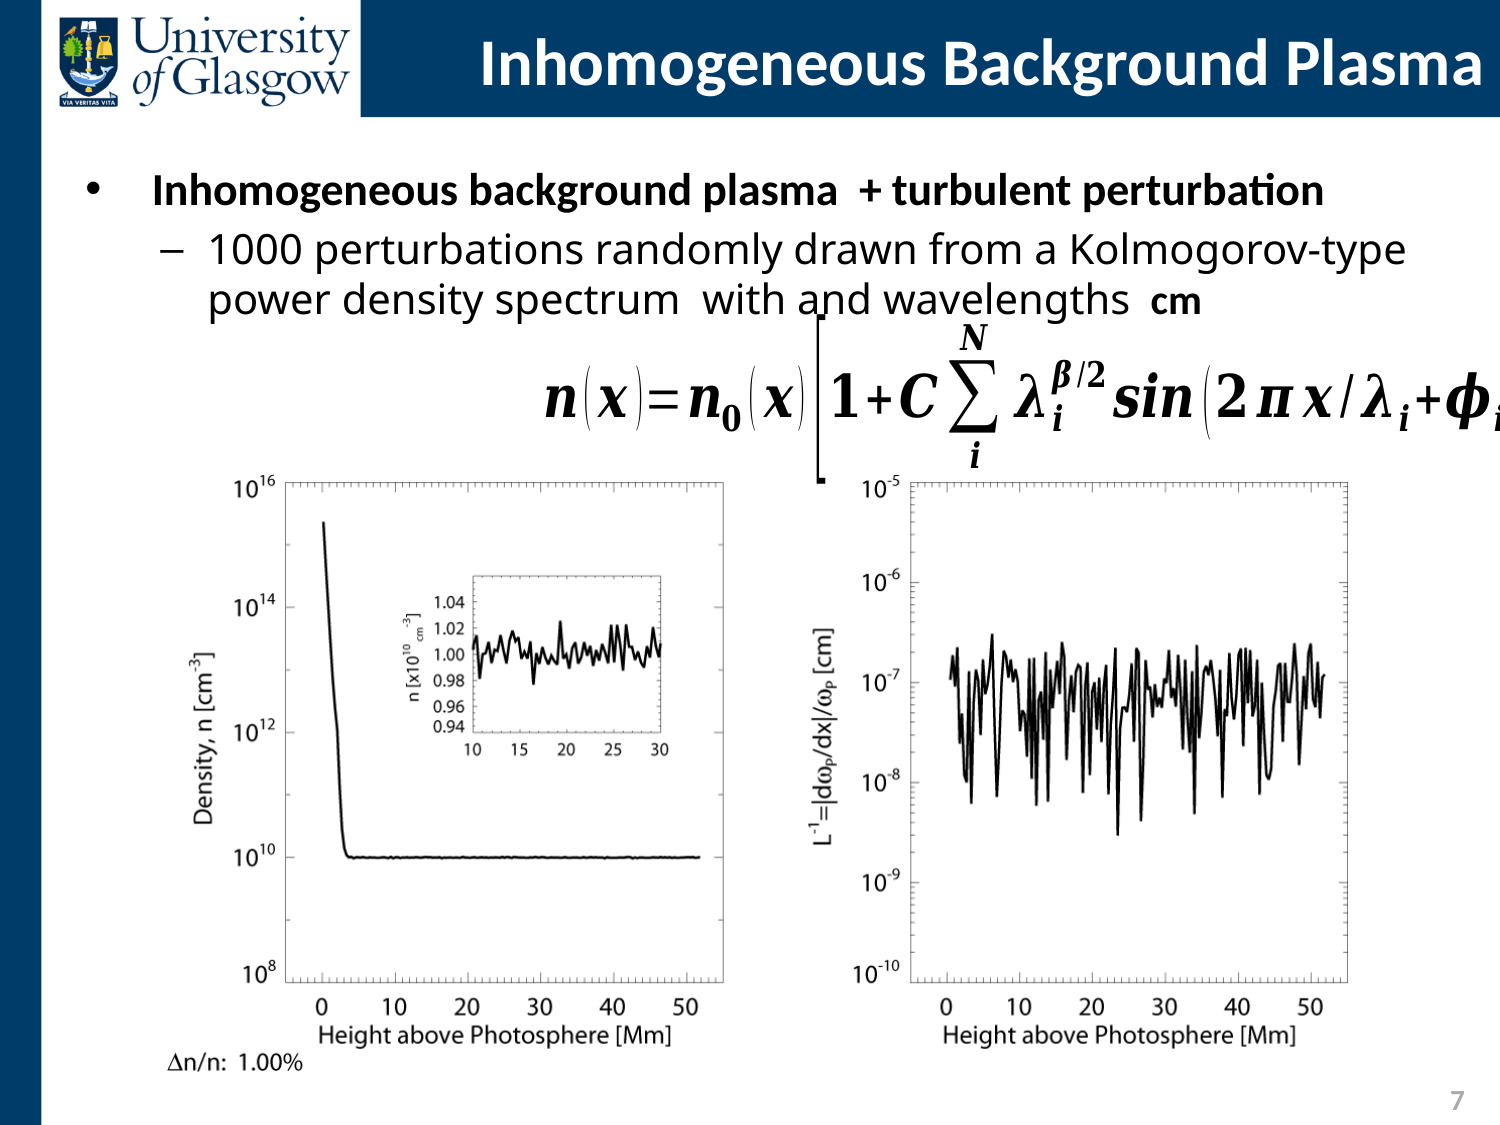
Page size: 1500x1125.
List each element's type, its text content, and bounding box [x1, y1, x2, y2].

title Inhomogeneous Background Plasma [360, 0, 1500, 118]
picture [58, 16, 351, 107]
slide_number 7 [1366, 1041, 1480, 1124]
picture [167, 472, 1349, 1078]
